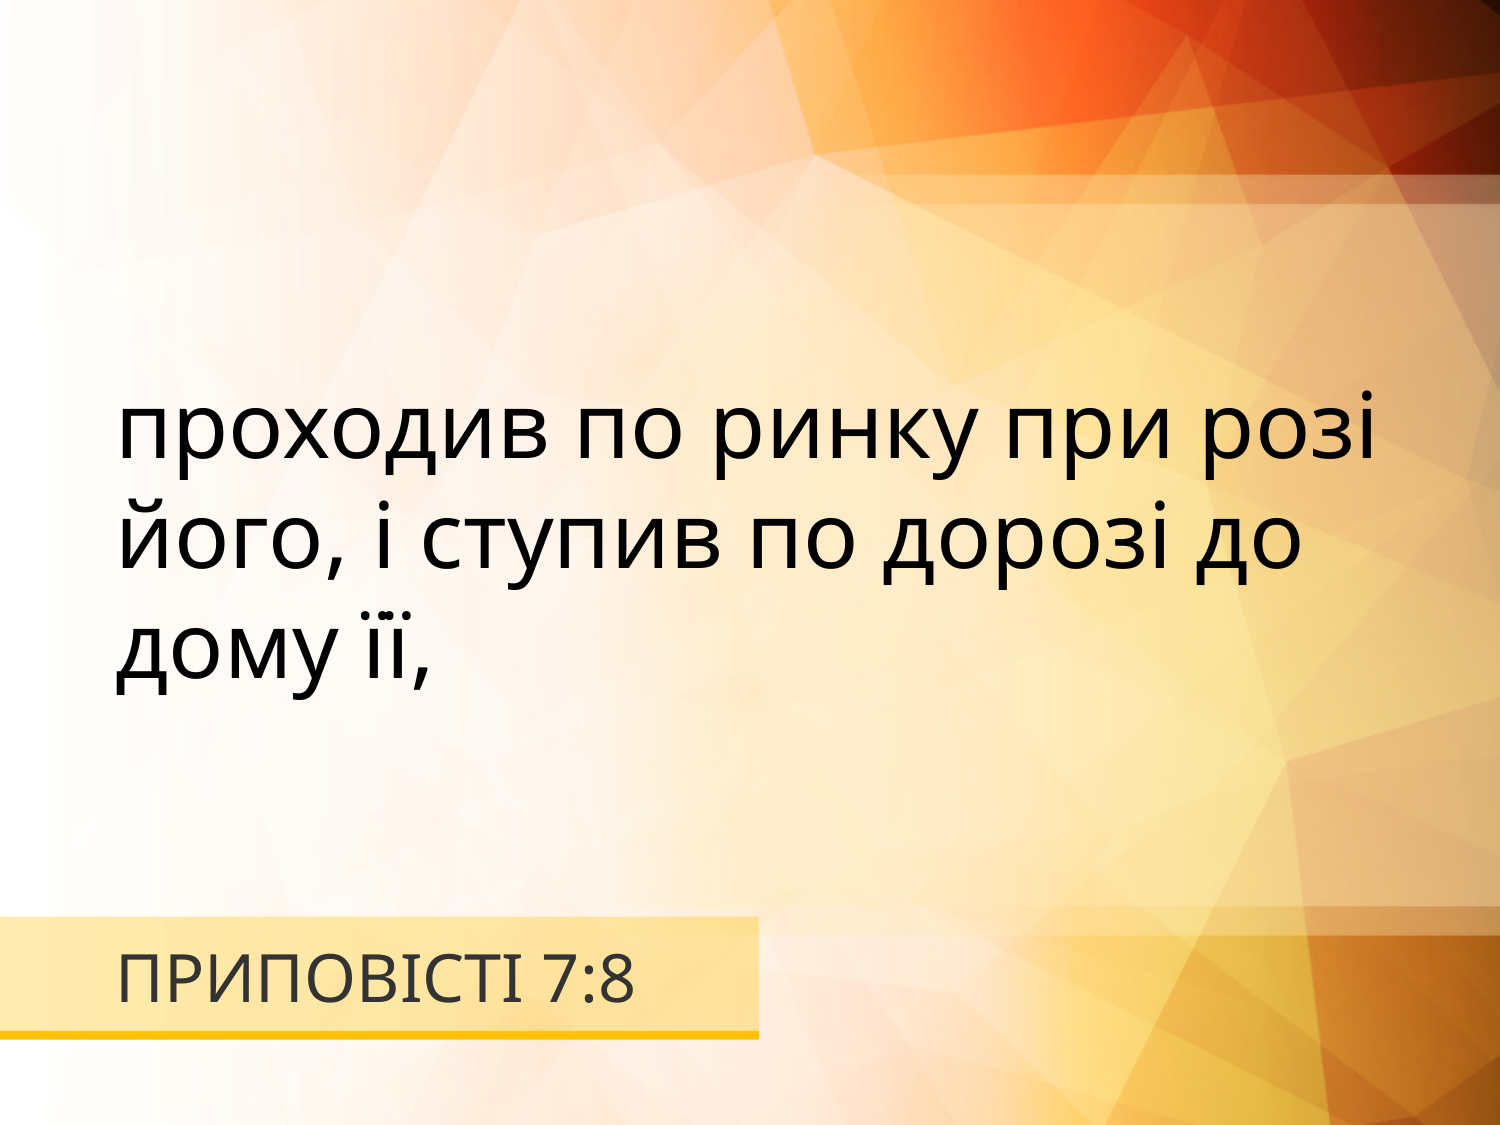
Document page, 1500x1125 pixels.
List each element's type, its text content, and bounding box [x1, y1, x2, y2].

title ПРИПОВІСТІ 7:8 [100, 940, 750, 1024]
picture [0, 0, 1500, 1125]
text_box проходив по ринку при розі його, і ступив по дорозі до дому її, [100, 219, 1459, 705]
